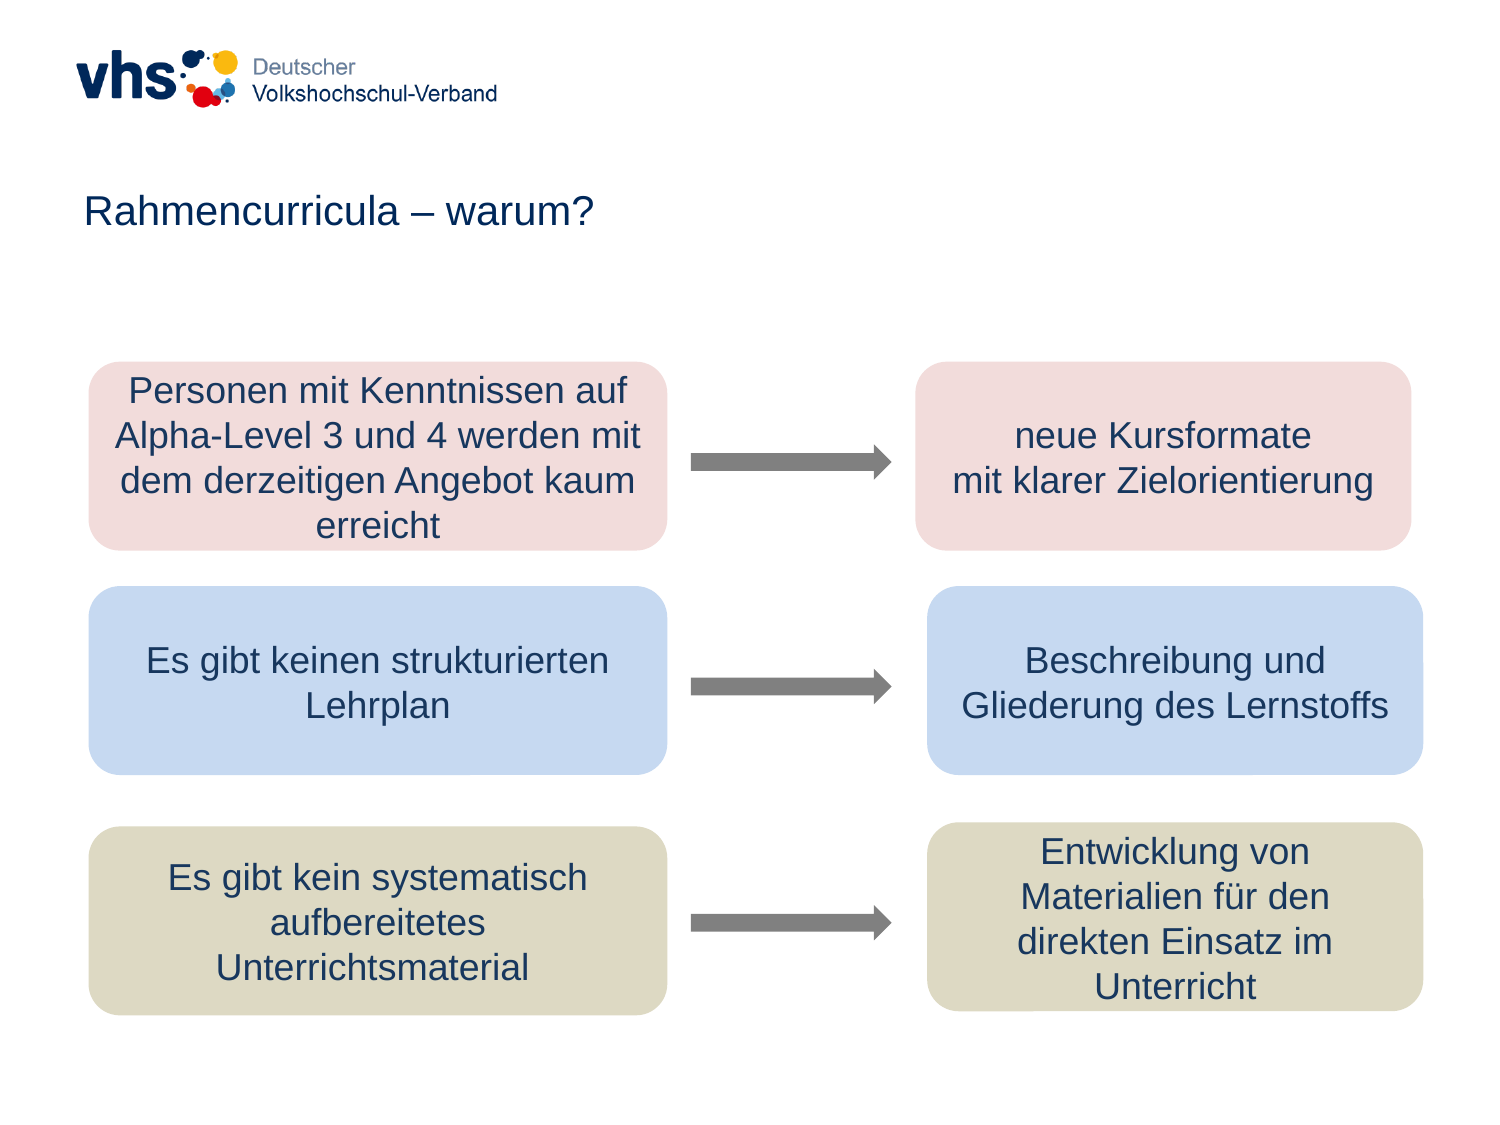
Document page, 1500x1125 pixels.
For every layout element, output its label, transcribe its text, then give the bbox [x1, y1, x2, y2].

text_box Entwicklung von Materialien für den direkten Einsatz im Unterricht [925, 820, 1426, 1014]
text_box Es gibt keinen strukturierten Lehrplan [86, 583, 670, 778]
text_box Personen mit Kenntnissen auf Alpha-Level 3 und 4 werden mit dem derzeitigen Angebot kaum erreicht [86, 359, 670, 553]
picture [44, 23, 512, 133]
text_box [688, 903, 894, 943]
text_box Es gibt kein systematisch aufbereitetes Unterrichtsmaterial [86, 824, 670, 1018]
text_box Beschreibung und Gliederung des Lernstoffs [925, 583, 1426, 778]
text_box [688, 666, 894, 707]
text_box neue Kursformate mit klarer Zielorientierung [913, 359, 1414, 553]
text_box [688, 442, 894, 482]
list Rahmencurricula – warum? [68, 176, 1424, 293]
